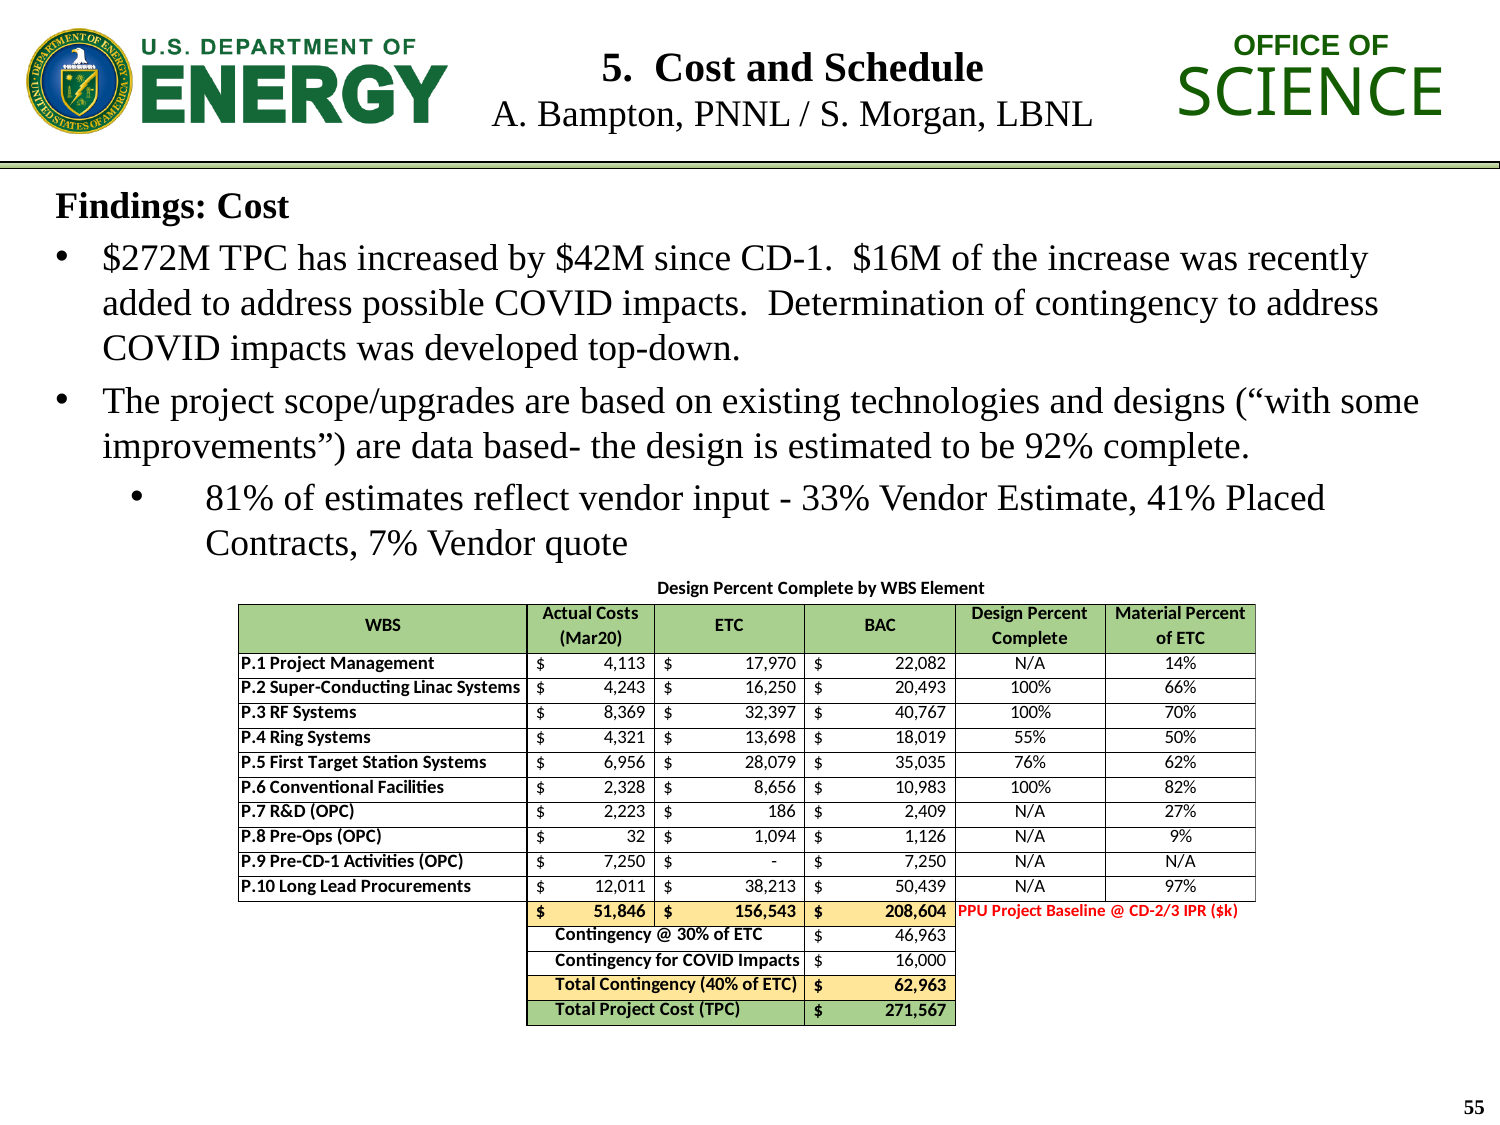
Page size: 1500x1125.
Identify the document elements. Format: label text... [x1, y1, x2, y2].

slide_number 55 [1437, 1085, 1500, 1125]
picture [26, 28, 414, 134]
picture [237, 578, 1257, 1027]
text_box Findings: Cost $272M TPC has increased by $42M since CD-1. $16M of the increase was recently added to address possible COVID impacts. Determination of contingency to address COVID impacts was developed top-down. The project scope/upgrades are based on existing technologies and designs (“with some improvements”) are data based- the design is estimated to be 92% complete. 81% of estimates reflect vendor input - 33% Vendor Estimate, 41% Placed Contracts, 7% Vendor quote [40, 173, 1460, 571]
title 5. Cost and Schedule A. Bampton, PNNL / S. Morgan, LBNL [414, 18, 1172, 156]
